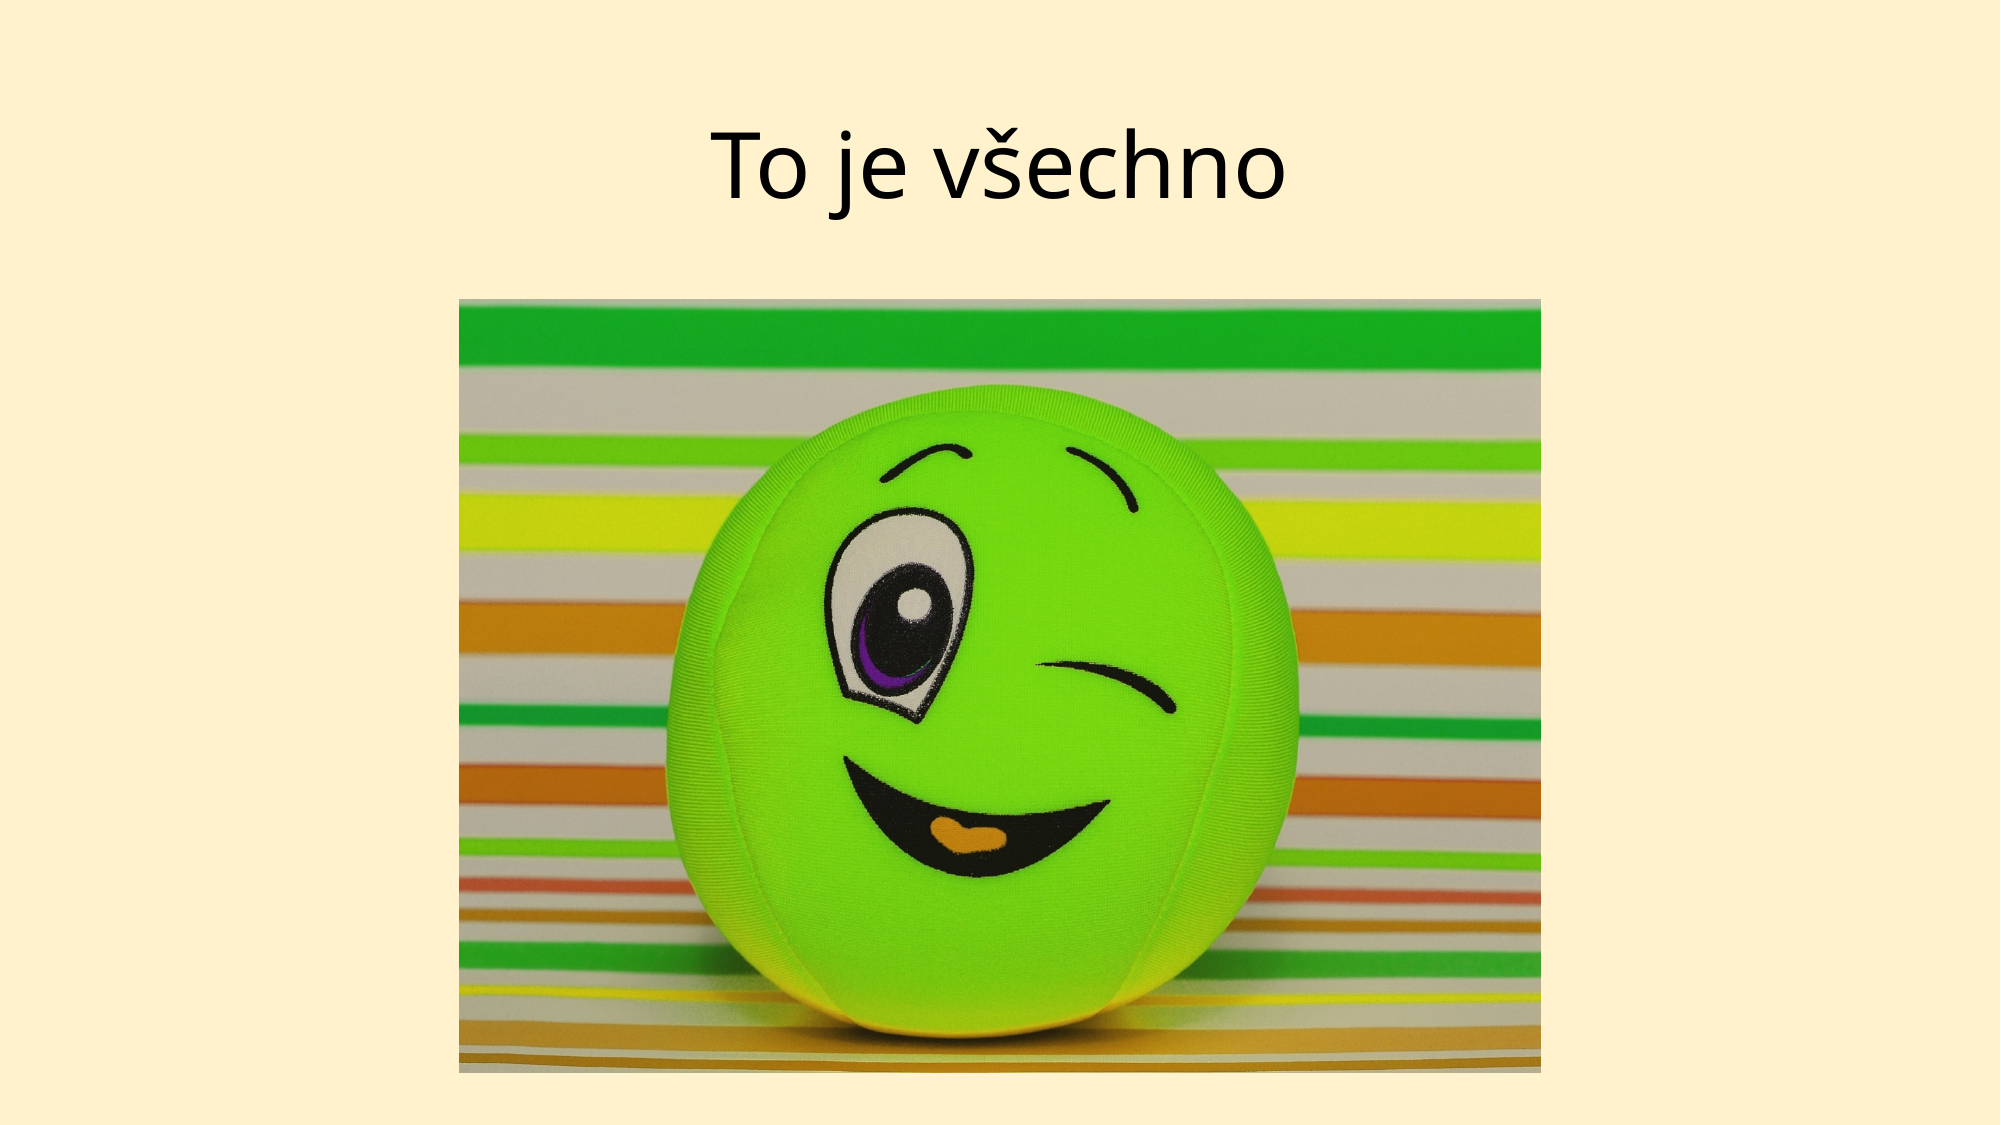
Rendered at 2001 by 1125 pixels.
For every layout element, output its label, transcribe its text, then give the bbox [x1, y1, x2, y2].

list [459, 299, 1541, 1074]
title To je všechno [137, 59, 1863, 278]
